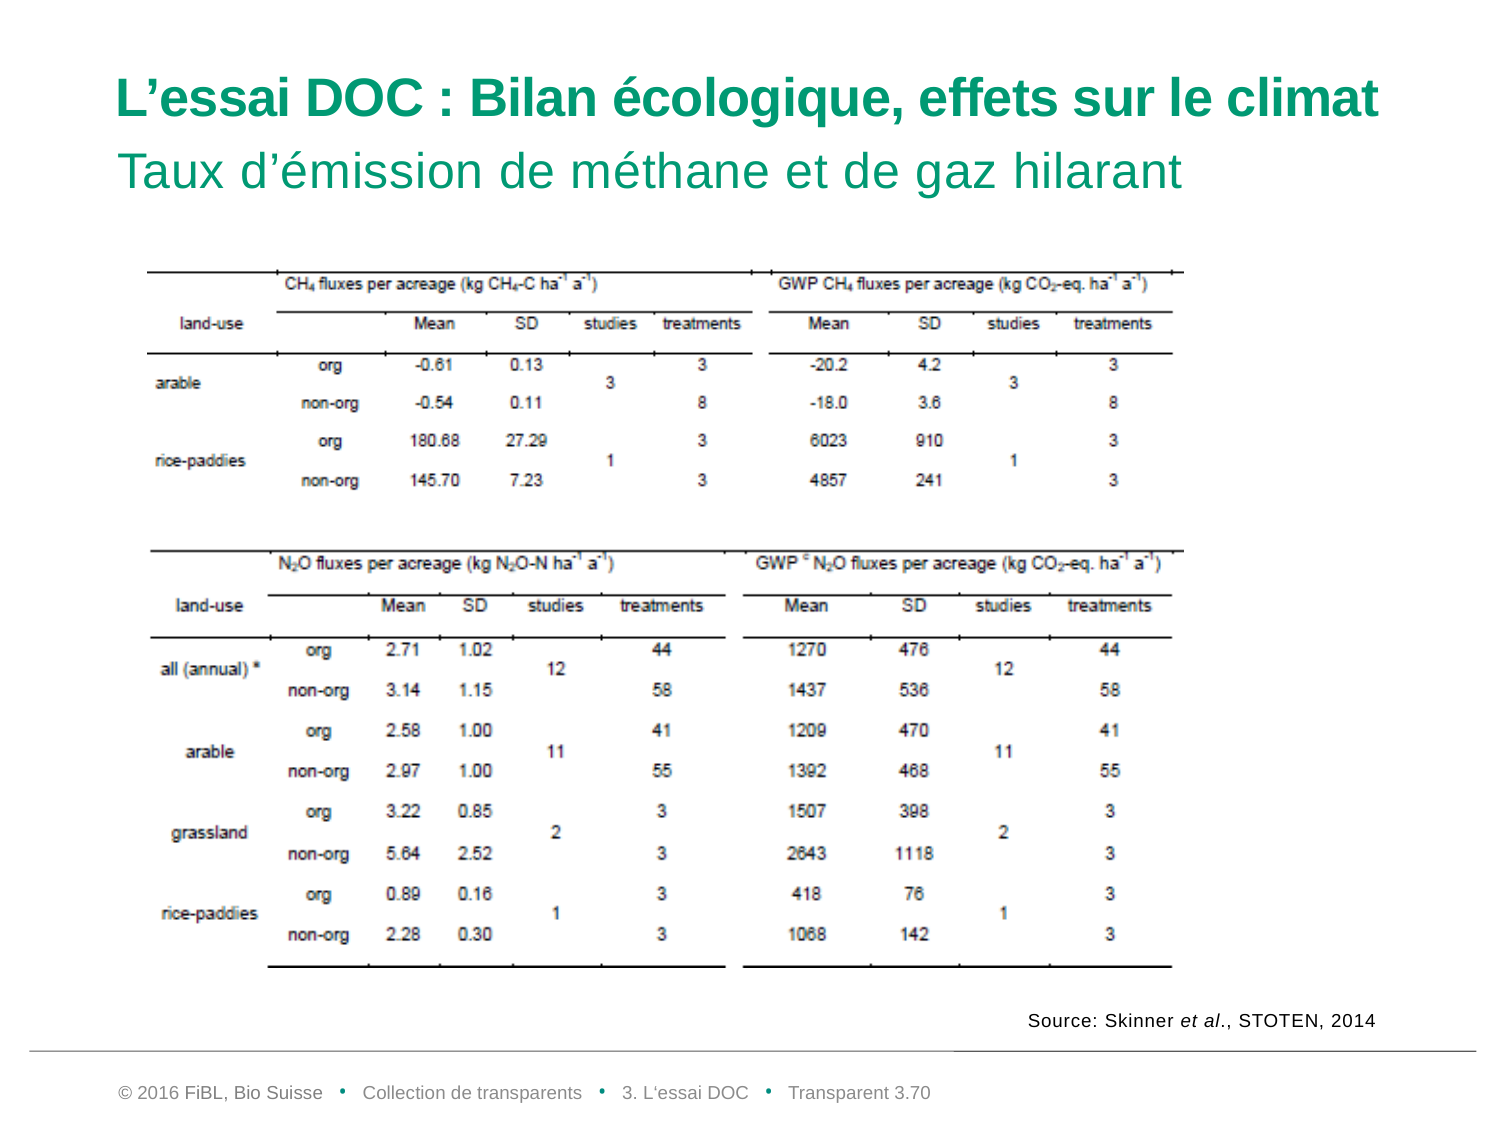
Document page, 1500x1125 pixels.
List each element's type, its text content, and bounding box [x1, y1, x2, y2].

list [147, 539, 1184, 968]
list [147, 252, 1184, 510]
title L’essai DOC : Bilan écologique, effets sur le climat [100, 59, 1397, 138]
footer © 2016 FiBL, Bio Suisse • Collection de transparents • 3. L‘essai DOC • Transparent 3.69 [103, 1055, 1140, 1125]
list Taux d’émission de méthane et de gaz hilarant [101, 137, 1397, 211]
list Source: Skinner et al., STOTEN, 2014 [103, 1001, 1397, 1047]
